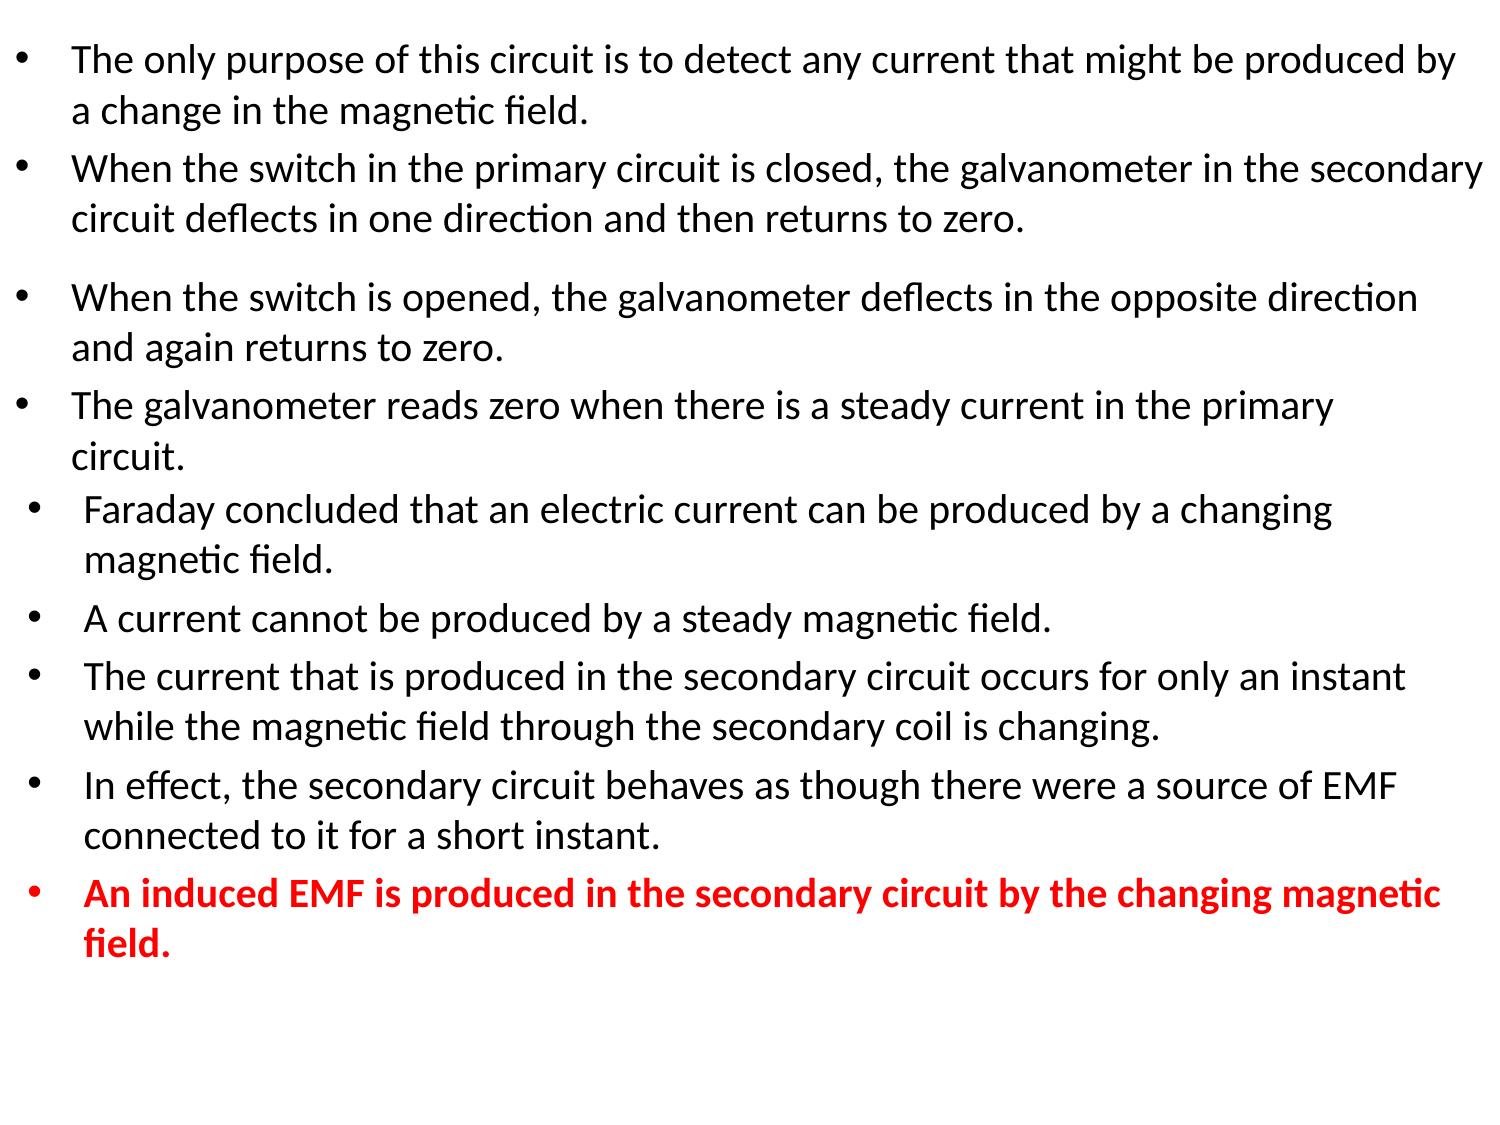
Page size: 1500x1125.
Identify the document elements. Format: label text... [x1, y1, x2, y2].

text_box Faraday concluded that an electric current can be produced by a changing magnetic field. A current cannot be produced by a steady magnetic field. The current that is produced in the secondary circuit occurs for only an instant while the magnetic field through the secondary coil is changing. In effect, the secondary circuit behaves as though there were a source of EMF connected to it for a short instant. An induced EMF is produced in the secondary circuit by the changing magnetic field. [12, 474, 1475, 1000]
text_box The only purpose of this circuit is to detect any current that might be produced by a change in the magnetic field. When the switch in the primary circuit is closed, the galvanometer in the secondary circuit deflects in one direction and then returns to zero. [0, 24, 1500, 363]
text_box When the switch is opened, the galvanometer deflects in the opposite direction and again returns to zero. The galvanometer reads zero when there is a steady current in the primary circuit. [0, 262, 1463, 550]
